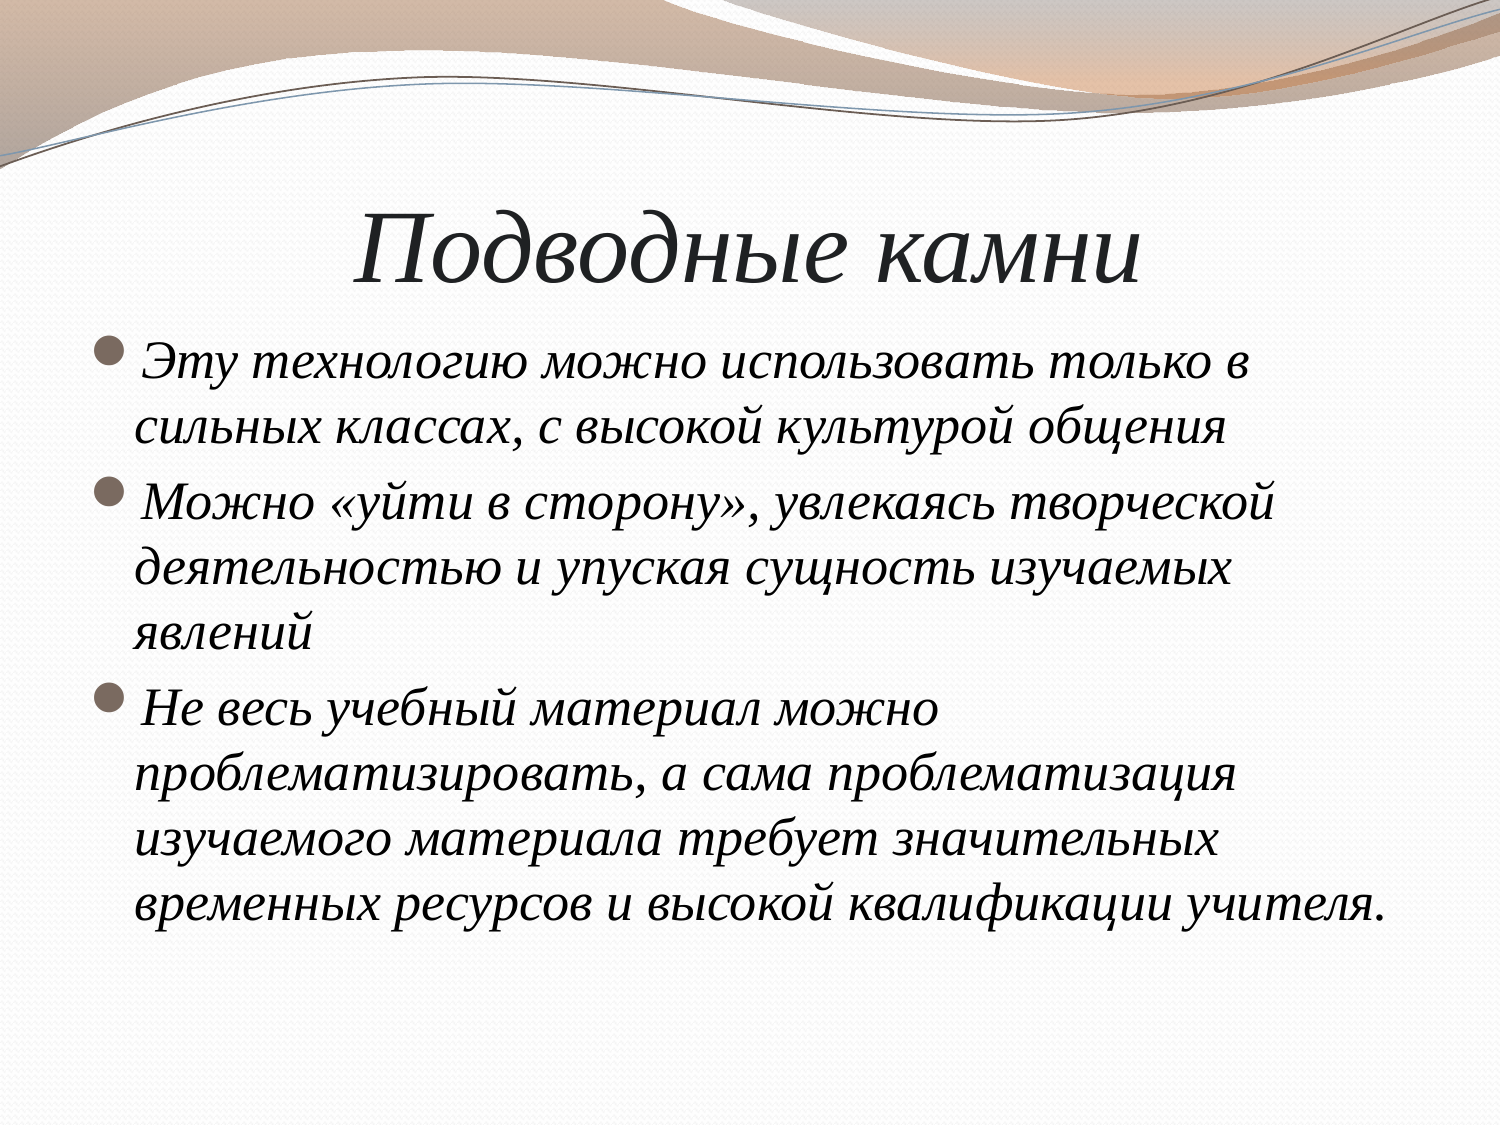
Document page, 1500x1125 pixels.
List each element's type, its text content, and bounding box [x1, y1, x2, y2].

title Подводные камни [75, 115, 1425, 303]
list Эту технологию можно использовать только в сильных классах, с высокой культурой общения Можно «уйти в сторону», увлекаясь творческой деятельностью и упуская сущность изучаемых явлений Не весь учебный материал можно проблематизировать, а сама проблематизация изучаемого материала требует значительных временных ресурсов и высокой квалификации учителя. [75, 317, 1425, 1038]
